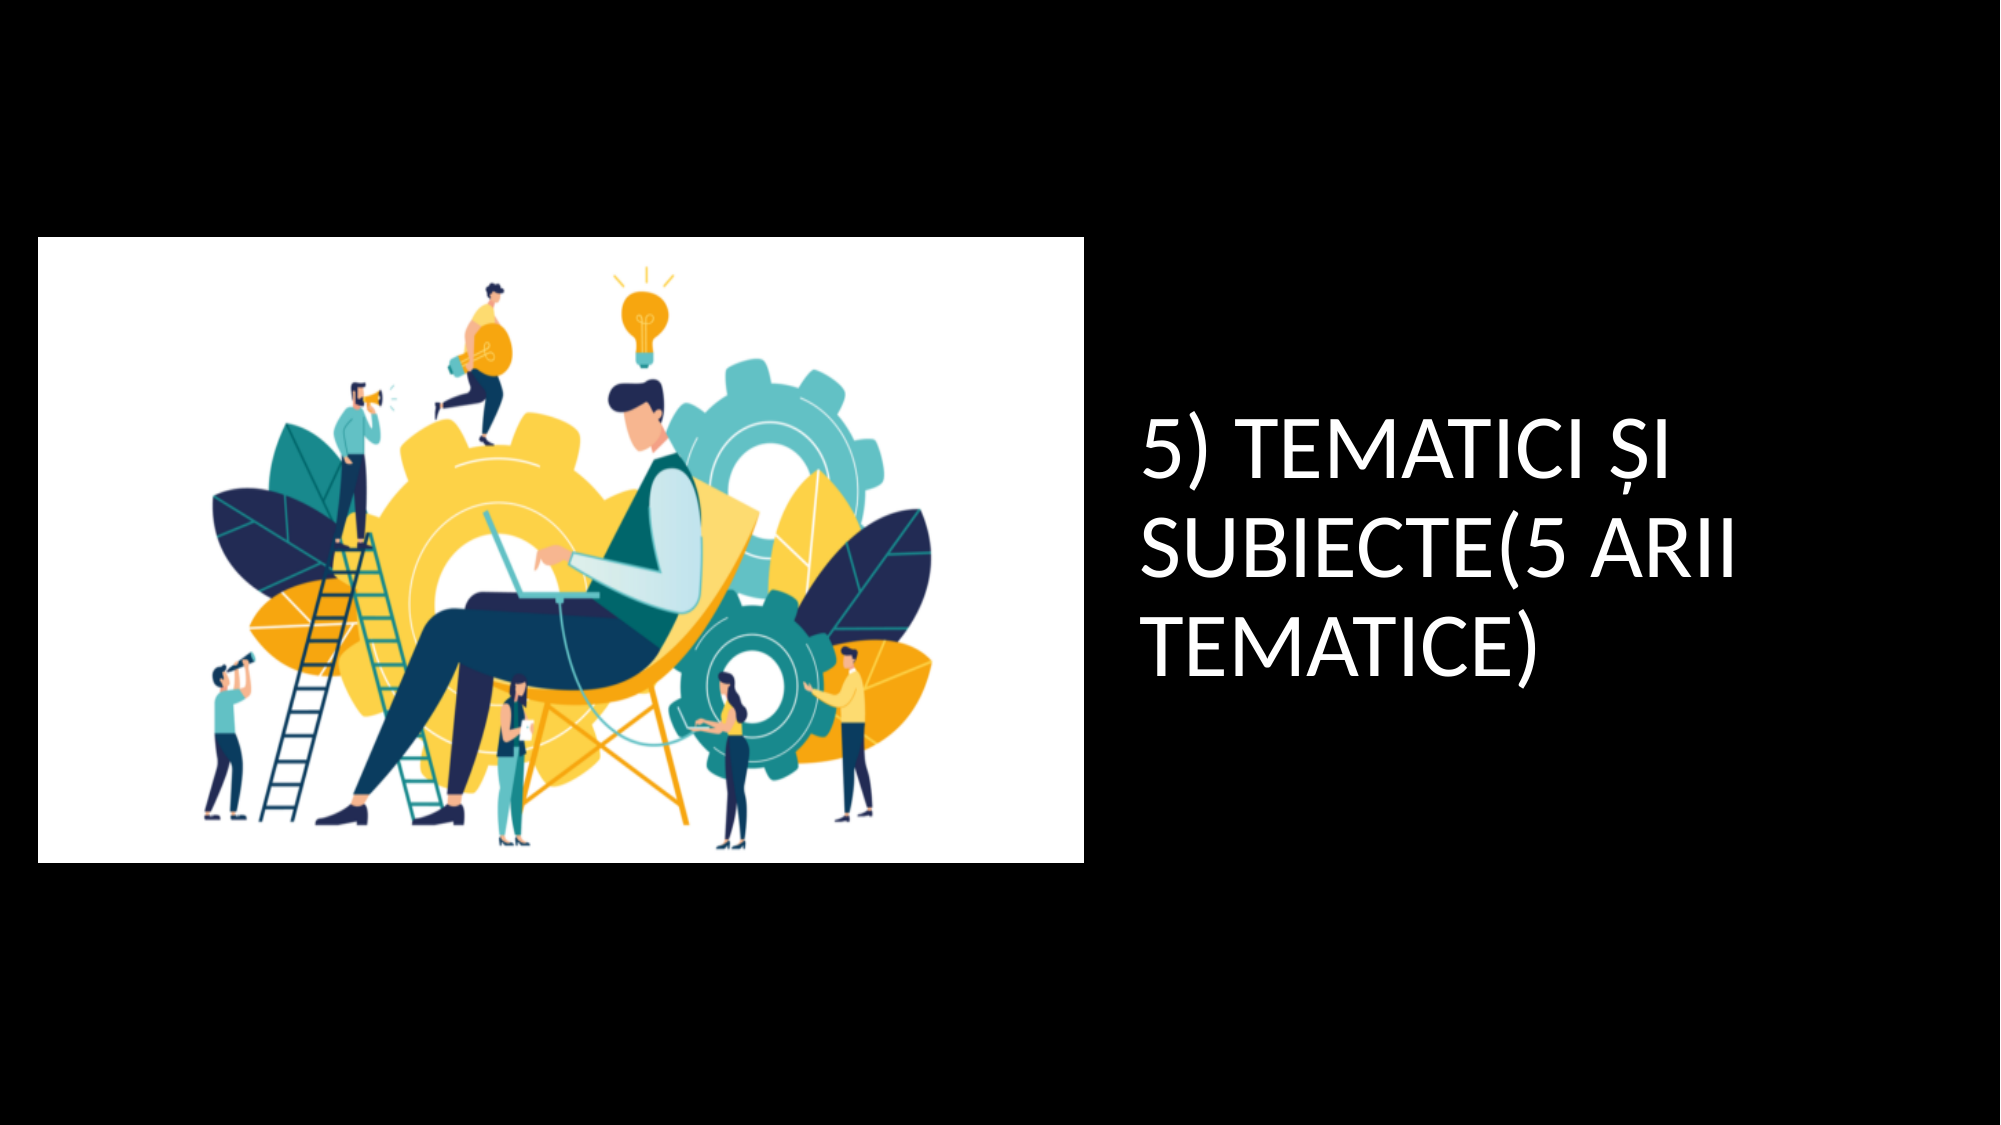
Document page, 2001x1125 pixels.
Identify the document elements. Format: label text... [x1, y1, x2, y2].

picture [38, 237, 1084, 863]
title 5) Tematici și subiecte(5 arii tematice) [1124, 312, 1860, 704]
